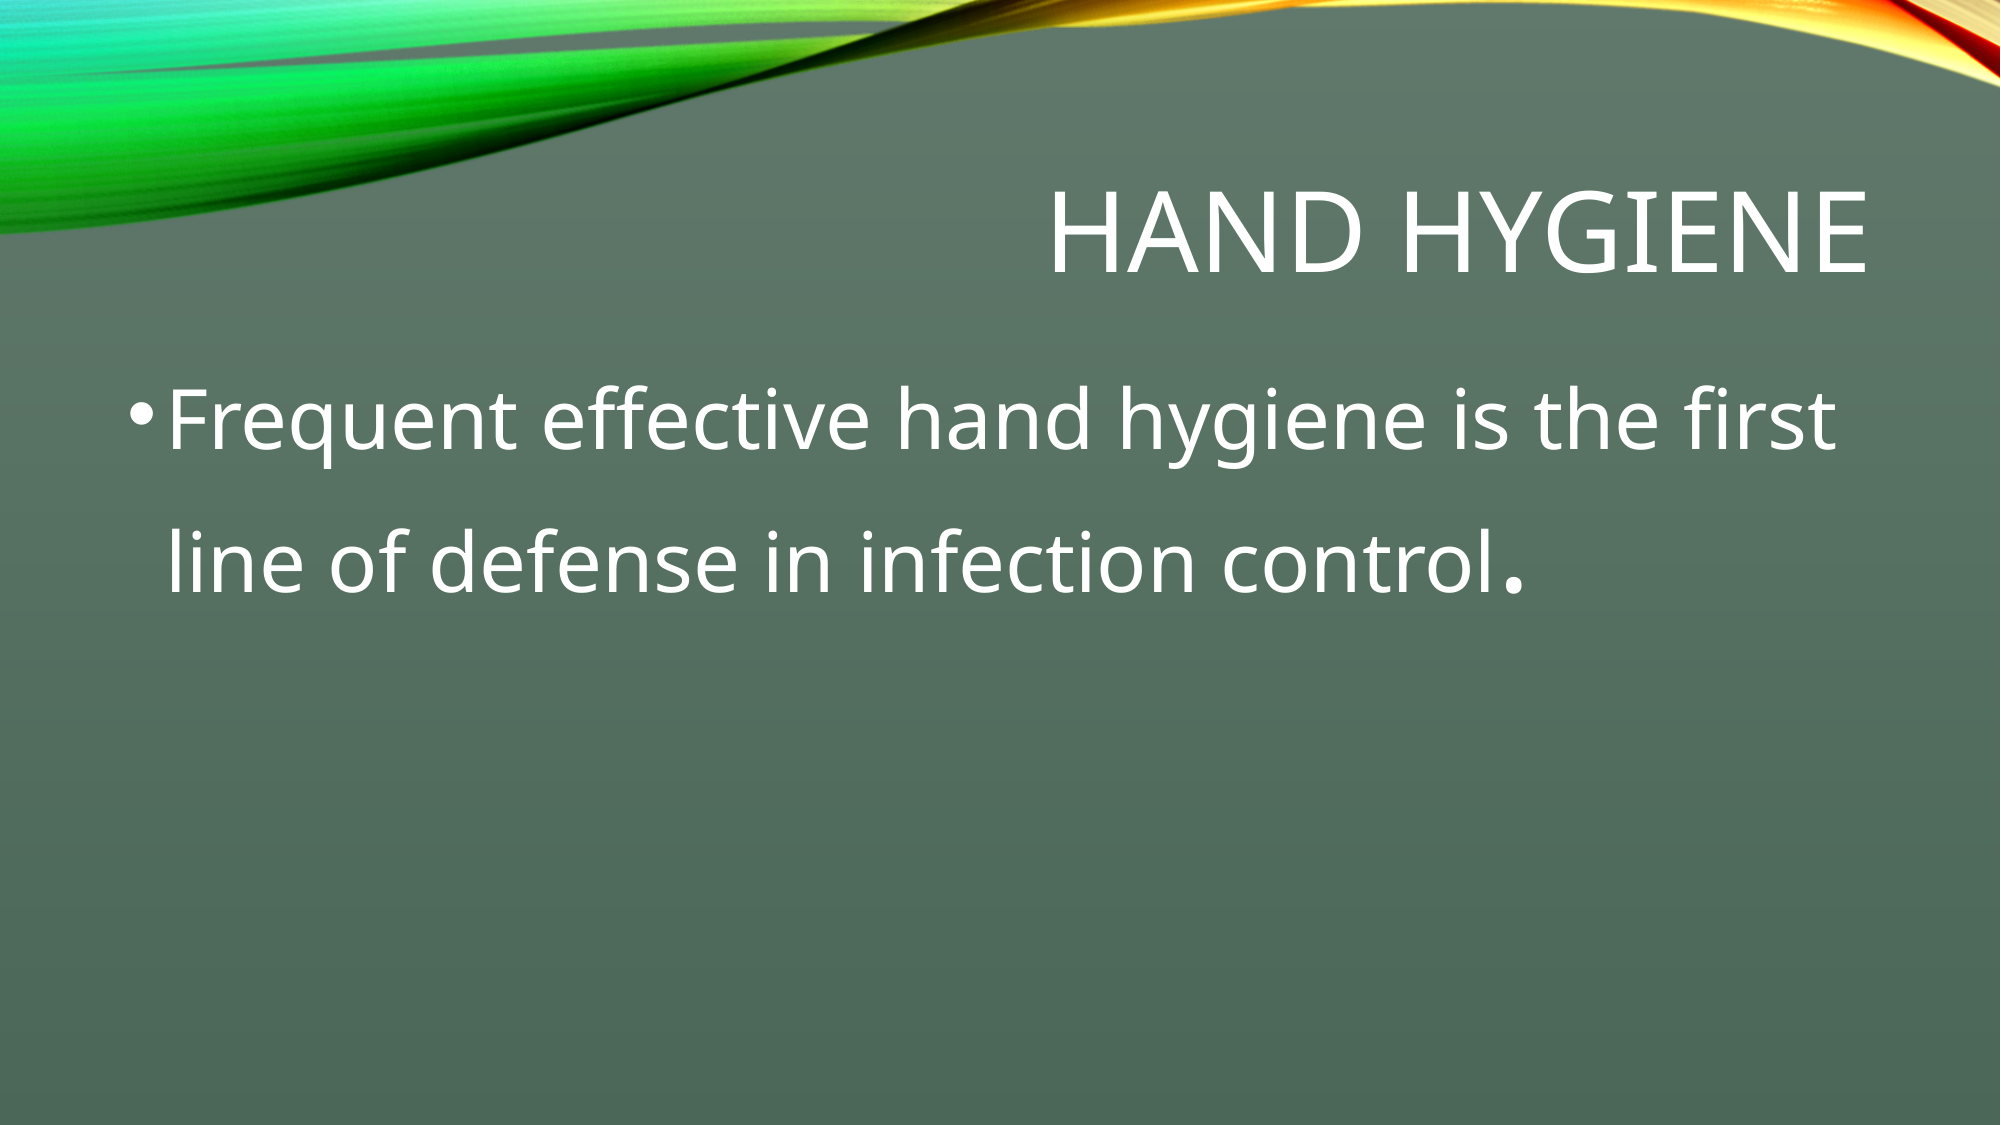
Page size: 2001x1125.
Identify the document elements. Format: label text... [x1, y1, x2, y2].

list Frequent effective hand hygiene is the first line of defense in infection control. [112, 360, 1888, 1021]
title Hand hygiene [474, 125, 1888, 338]
picture [0, 0, 2000, 237]
